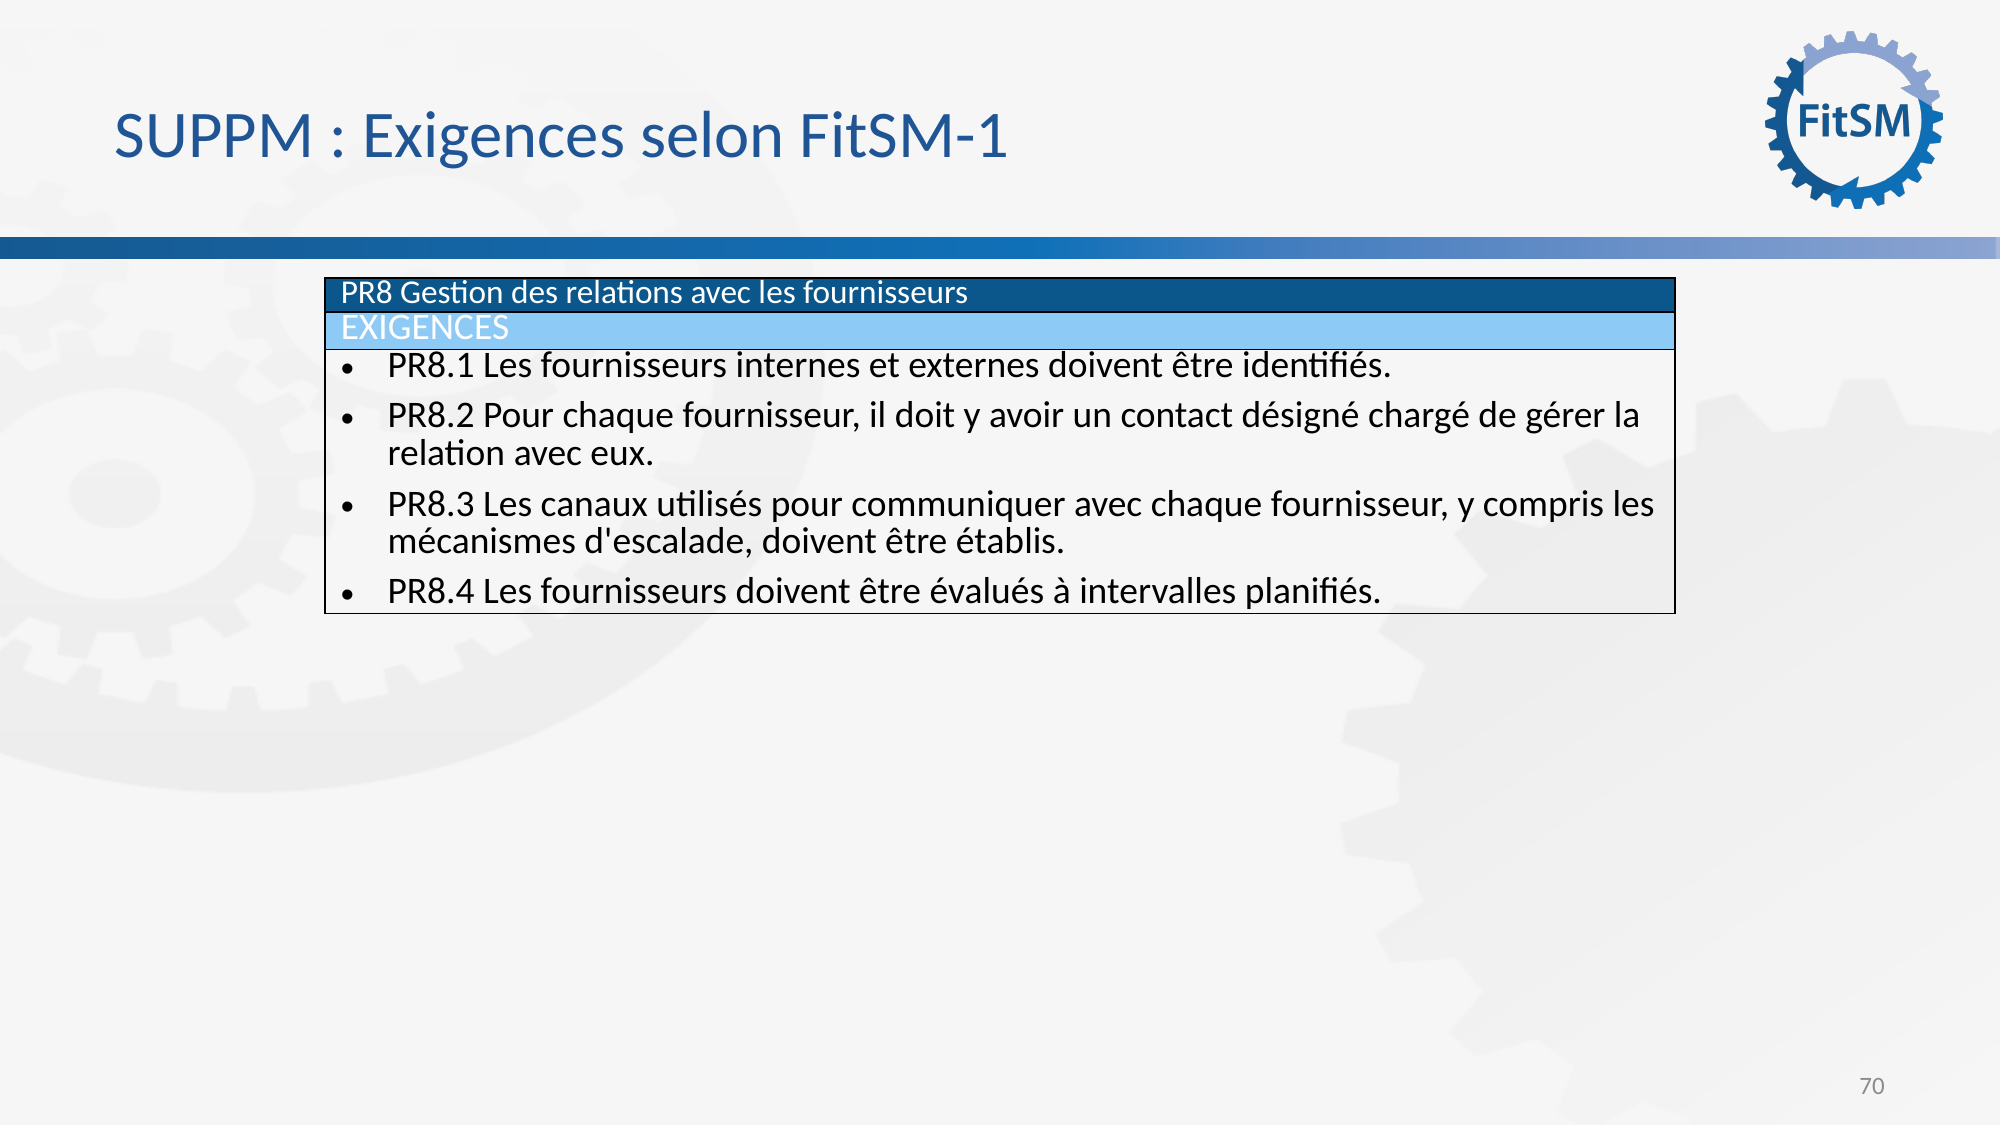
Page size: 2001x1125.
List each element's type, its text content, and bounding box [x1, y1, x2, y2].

table_cell Exigences [326, 313, 1674, 349]
table_cell PR8.1 Les fournisseurs internes et externes doivent être identifiés. PR8.2 Pour chaque fournisseur, il doit y avoir un contact désigné chargé de gérer la relation avec eux. PR8.3 Les canaux utilisés pour communiquer avec chaque fournisseur, y compris les mécanismes d'escalade, doivent être établis. PR8.4 Les fournisseurs doivent être évalués à intervalles planifiés. [326, 350, 1674, 613]
slide_number 70 [1433, 1054, 1900, 1115]
title SUPPM : Exigences selon FitSM-1 [99, 45, 1586, 217]
table_header PR8 Gestion des relations avec les fournisseurs [326, 279, 1674, 311]
picture [0, 0, 2000, 1125]
